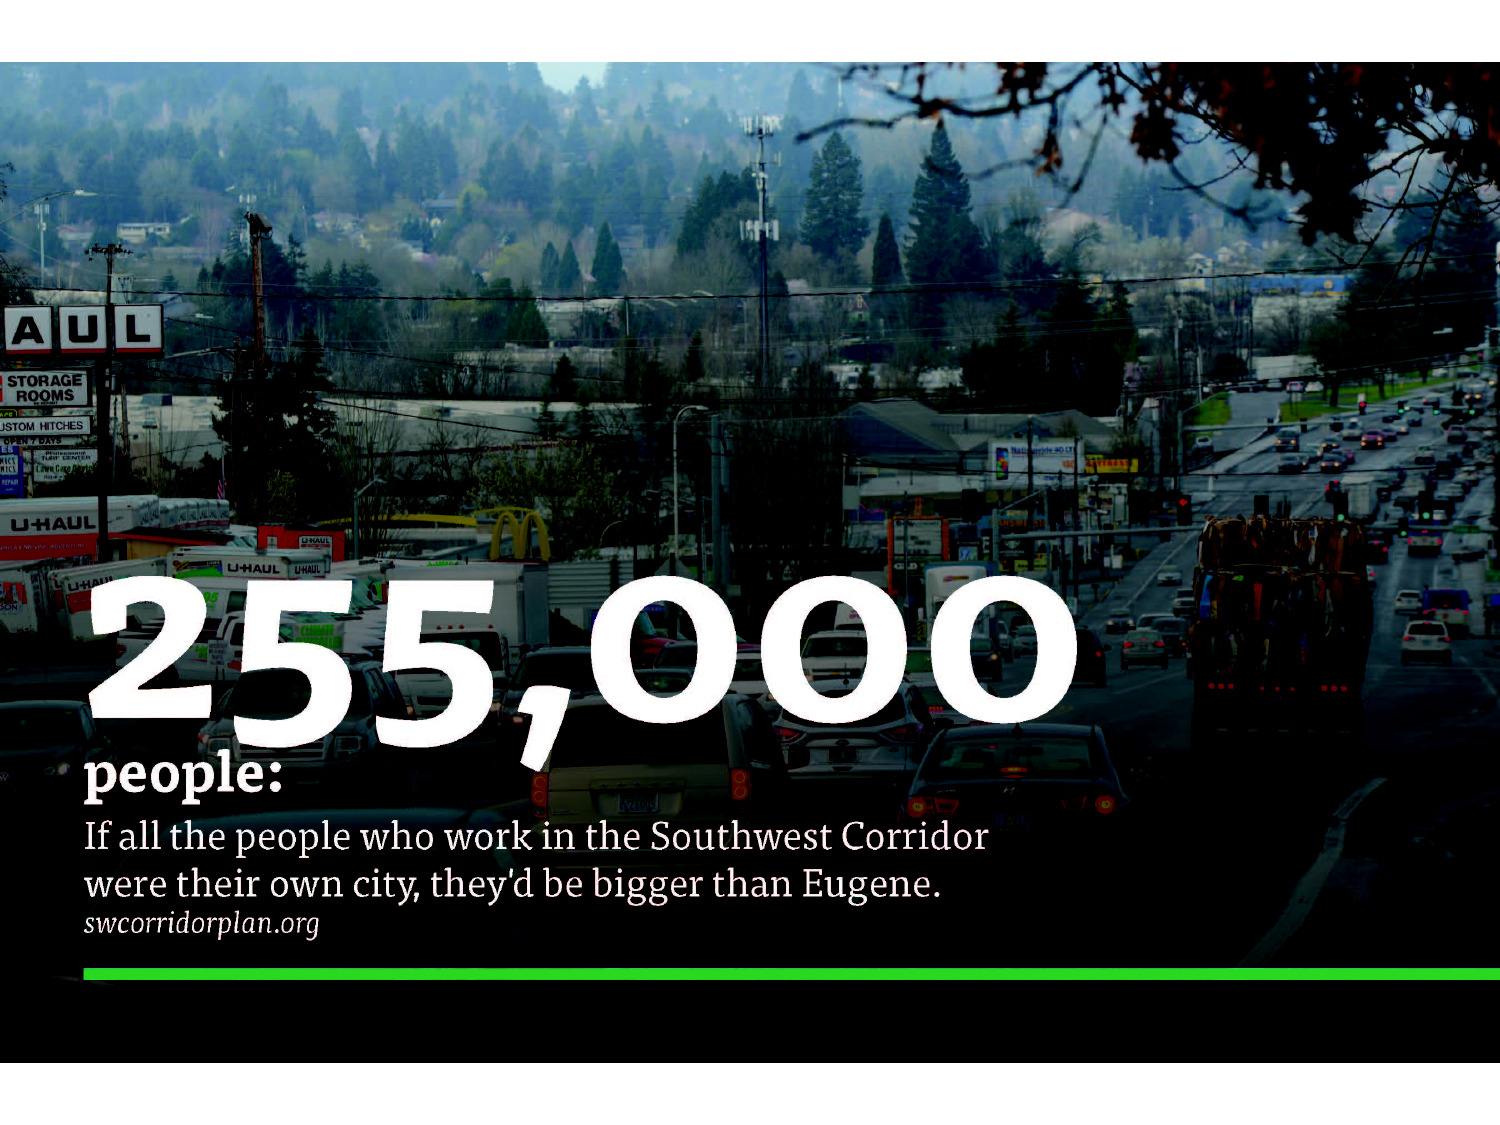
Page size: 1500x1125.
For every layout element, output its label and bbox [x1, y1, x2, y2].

picture [0, 62, 1500, 1064]
